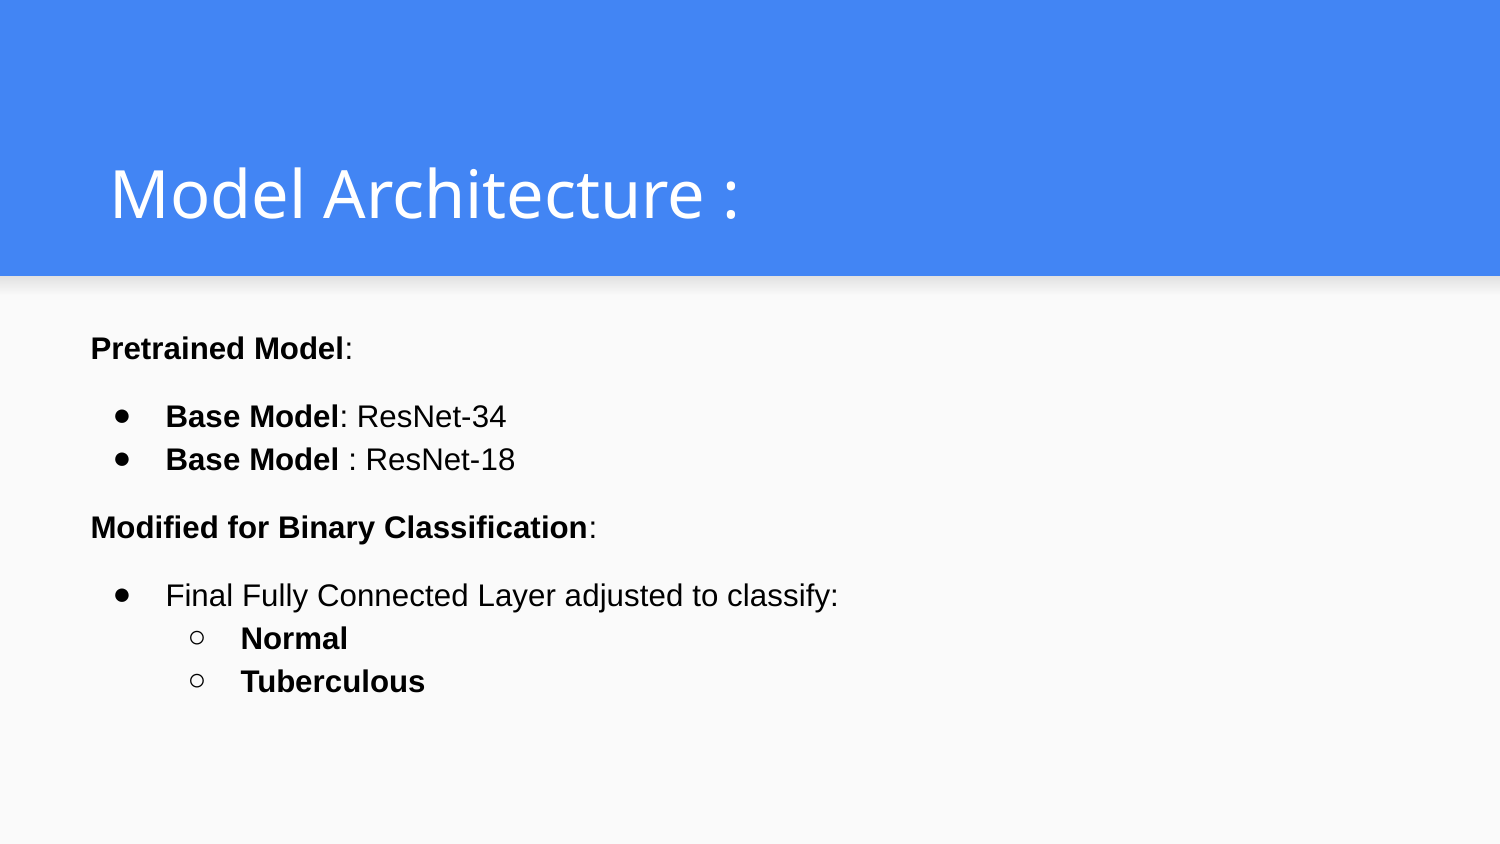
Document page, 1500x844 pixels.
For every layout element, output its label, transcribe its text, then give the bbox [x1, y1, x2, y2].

list Pretrained Model: Base Model: ResNet-34 Base Model : ResNet-18 Modified for Binary Classification: Final Fully Connected Layer adjusted to classify: Normal Tuberculous [75, 307, 1425, 774]
title Model Architecture : [77, 121, 1427, 248]
